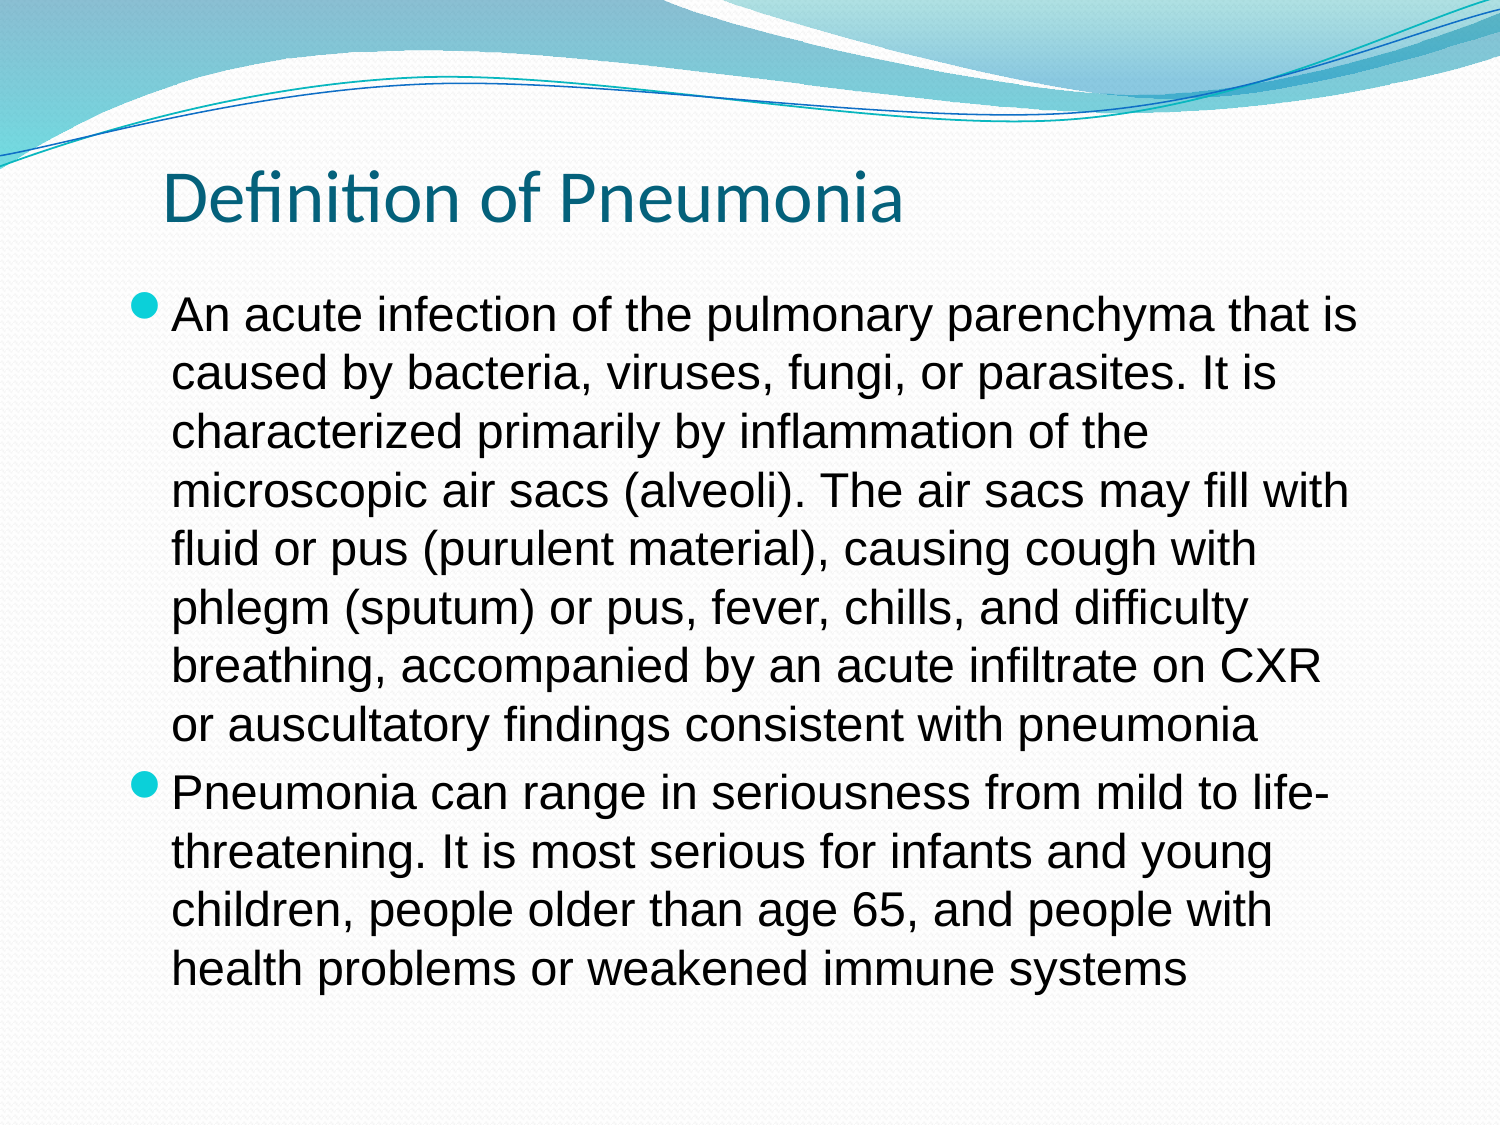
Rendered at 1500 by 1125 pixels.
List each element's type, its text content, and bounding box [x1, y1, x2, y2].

list An acute infection of the pulmonary parenchyma that is caused by bacteria, viruses, fungi, or parasites. It is characterized primarily by inflammation of the microscopic air sacs (alveoli). The air sacs may fill with fluid or pus (purulent material), causing cough with phlegm (sputum) or pus, fever, chills, and difficulty breathing, accompanied by an acute infiltrate on CXR or auscultatory findings consistent with pneumonia Pneumonia can range in seriousness from mild to life-threatening. It is most serious for infants and young children, people older than age 65, and people with health problems or weakened immune systems [112, 275, 1375, 1025]
title Definition of Pneumonia [162, 115, 1425, 238]
